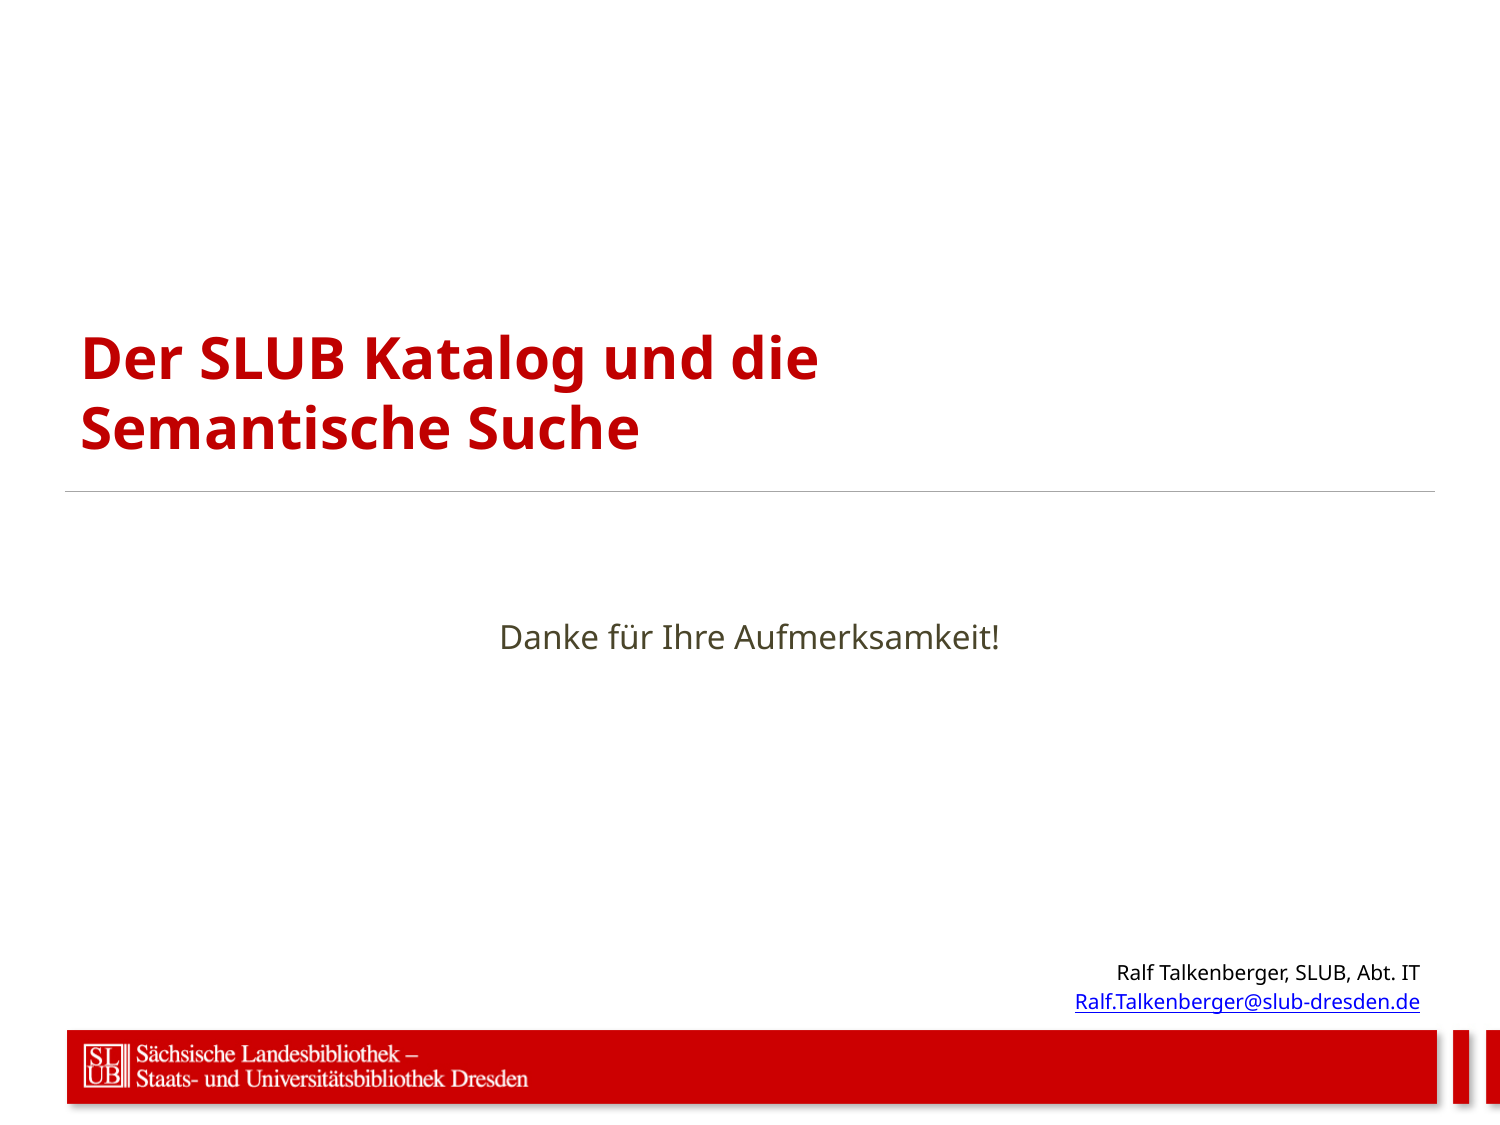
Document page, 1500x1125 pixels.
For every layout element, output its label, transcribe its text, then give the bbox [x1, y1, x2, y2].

list Ralf Talkenberger, SLUB, Abt. IT Ralf.Talkenberger@slub-dresden.de [64, 952, 1436, 1024]
picture [3, 1023, 1500, 1117]
subtitle Danke für Ihre Aufmerksamkeit! [64, 515, 1436, 729]
title Der SLUB Katalog und die Semantische Suche [65, 148, 1341, 469]
